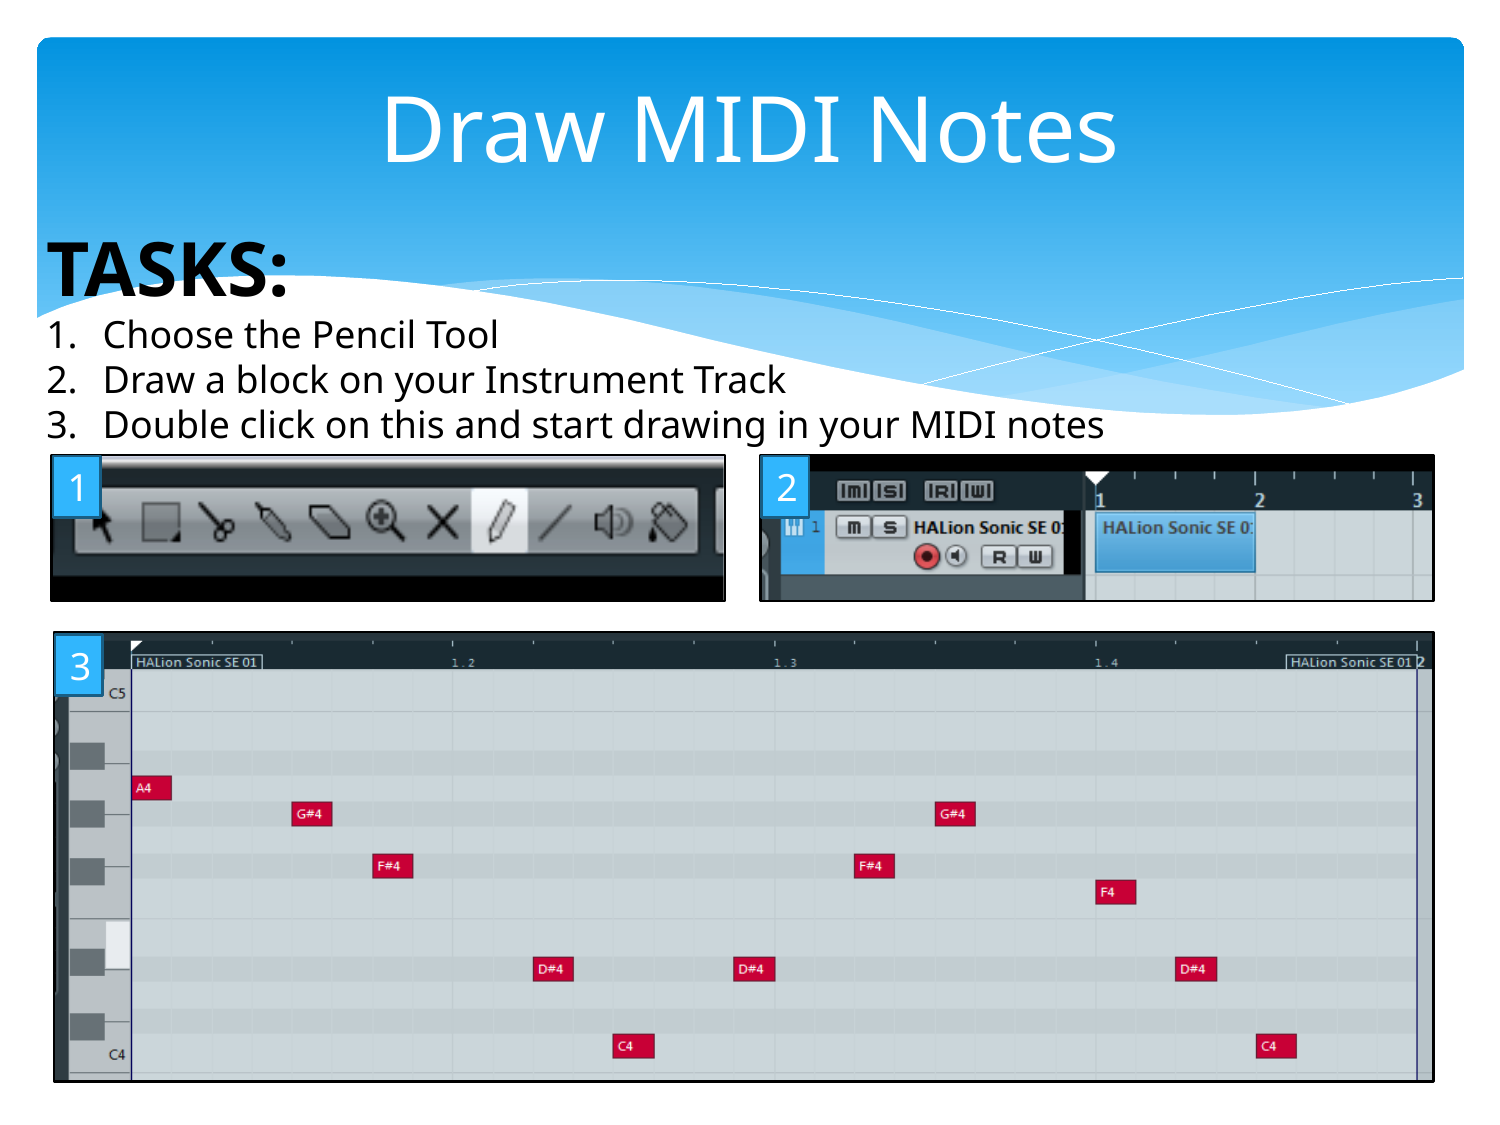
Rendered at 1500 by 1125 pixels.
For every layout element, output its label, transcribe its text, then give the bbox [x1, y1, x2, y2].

picture [54, 633, 1433, 1081]
text_box TASKS: Choose the Pencil Tool Draw a block on your Instrument Track Double click on this and start drawing in your MIDI notes [31, 213, 1235, 454]
picture [761, 455, 1433, 600]
title Draw MIDI Notes [75, 55, 1425, 197]
picture [52, 455, 724, 600]
